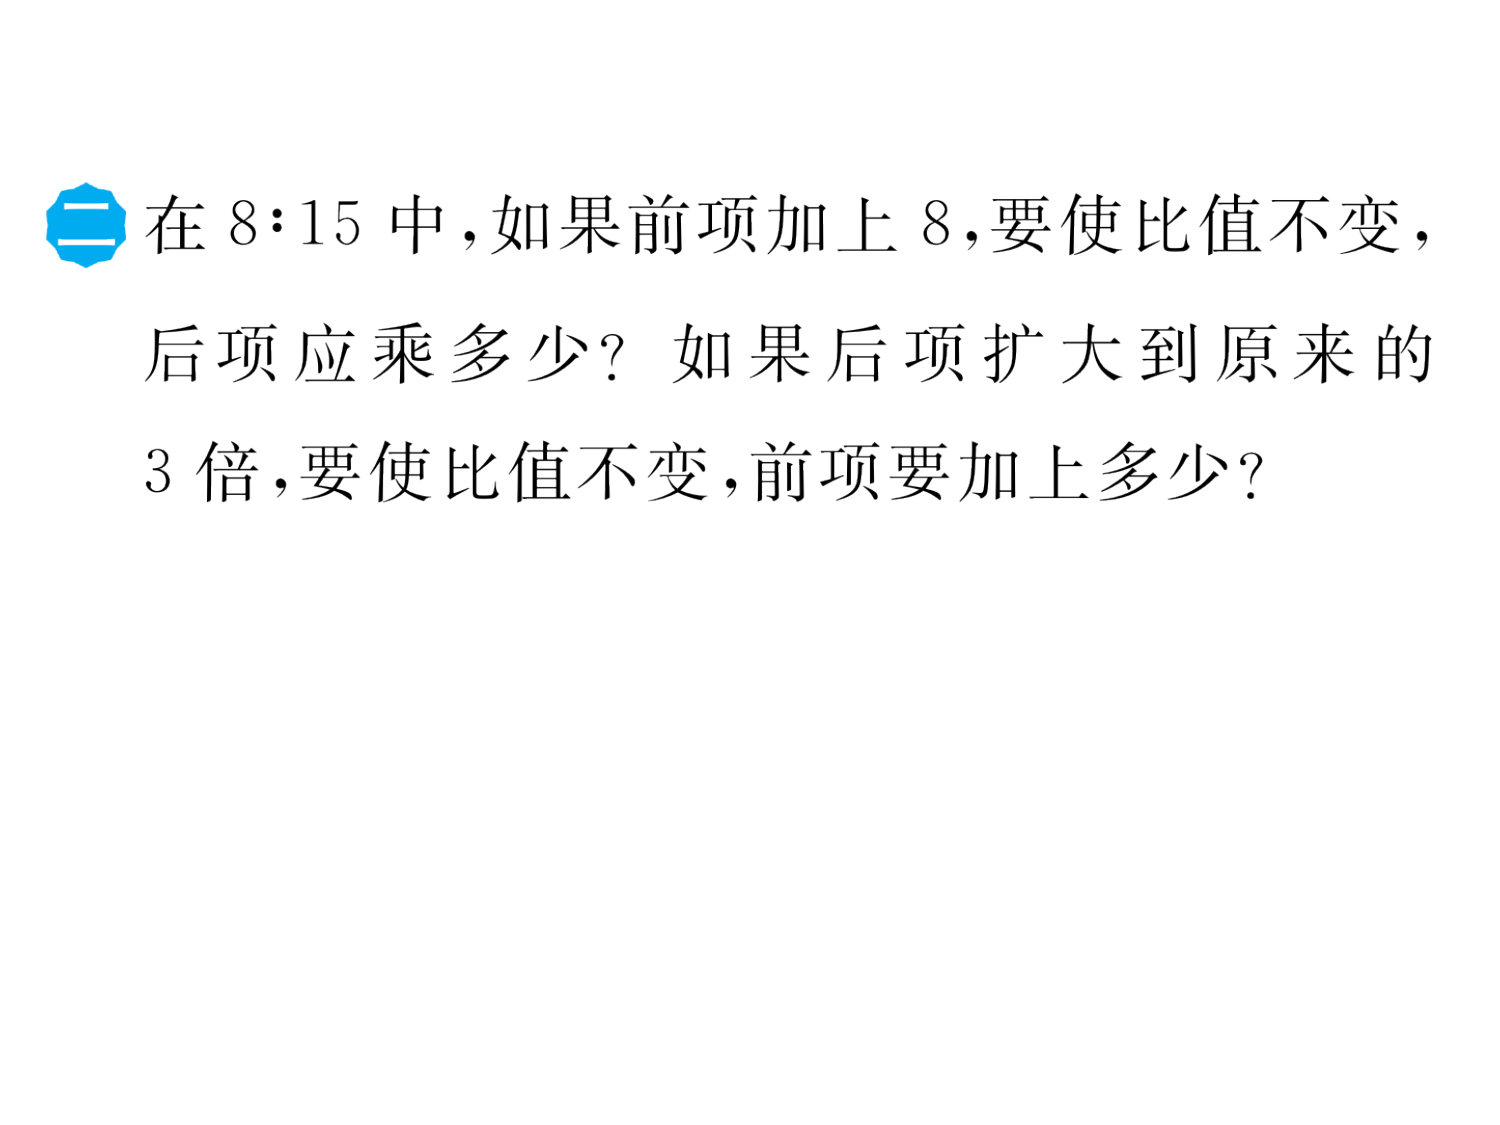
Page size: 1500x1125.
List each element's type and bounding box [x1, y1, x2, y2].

picture [41, 148, 1459, 914]
